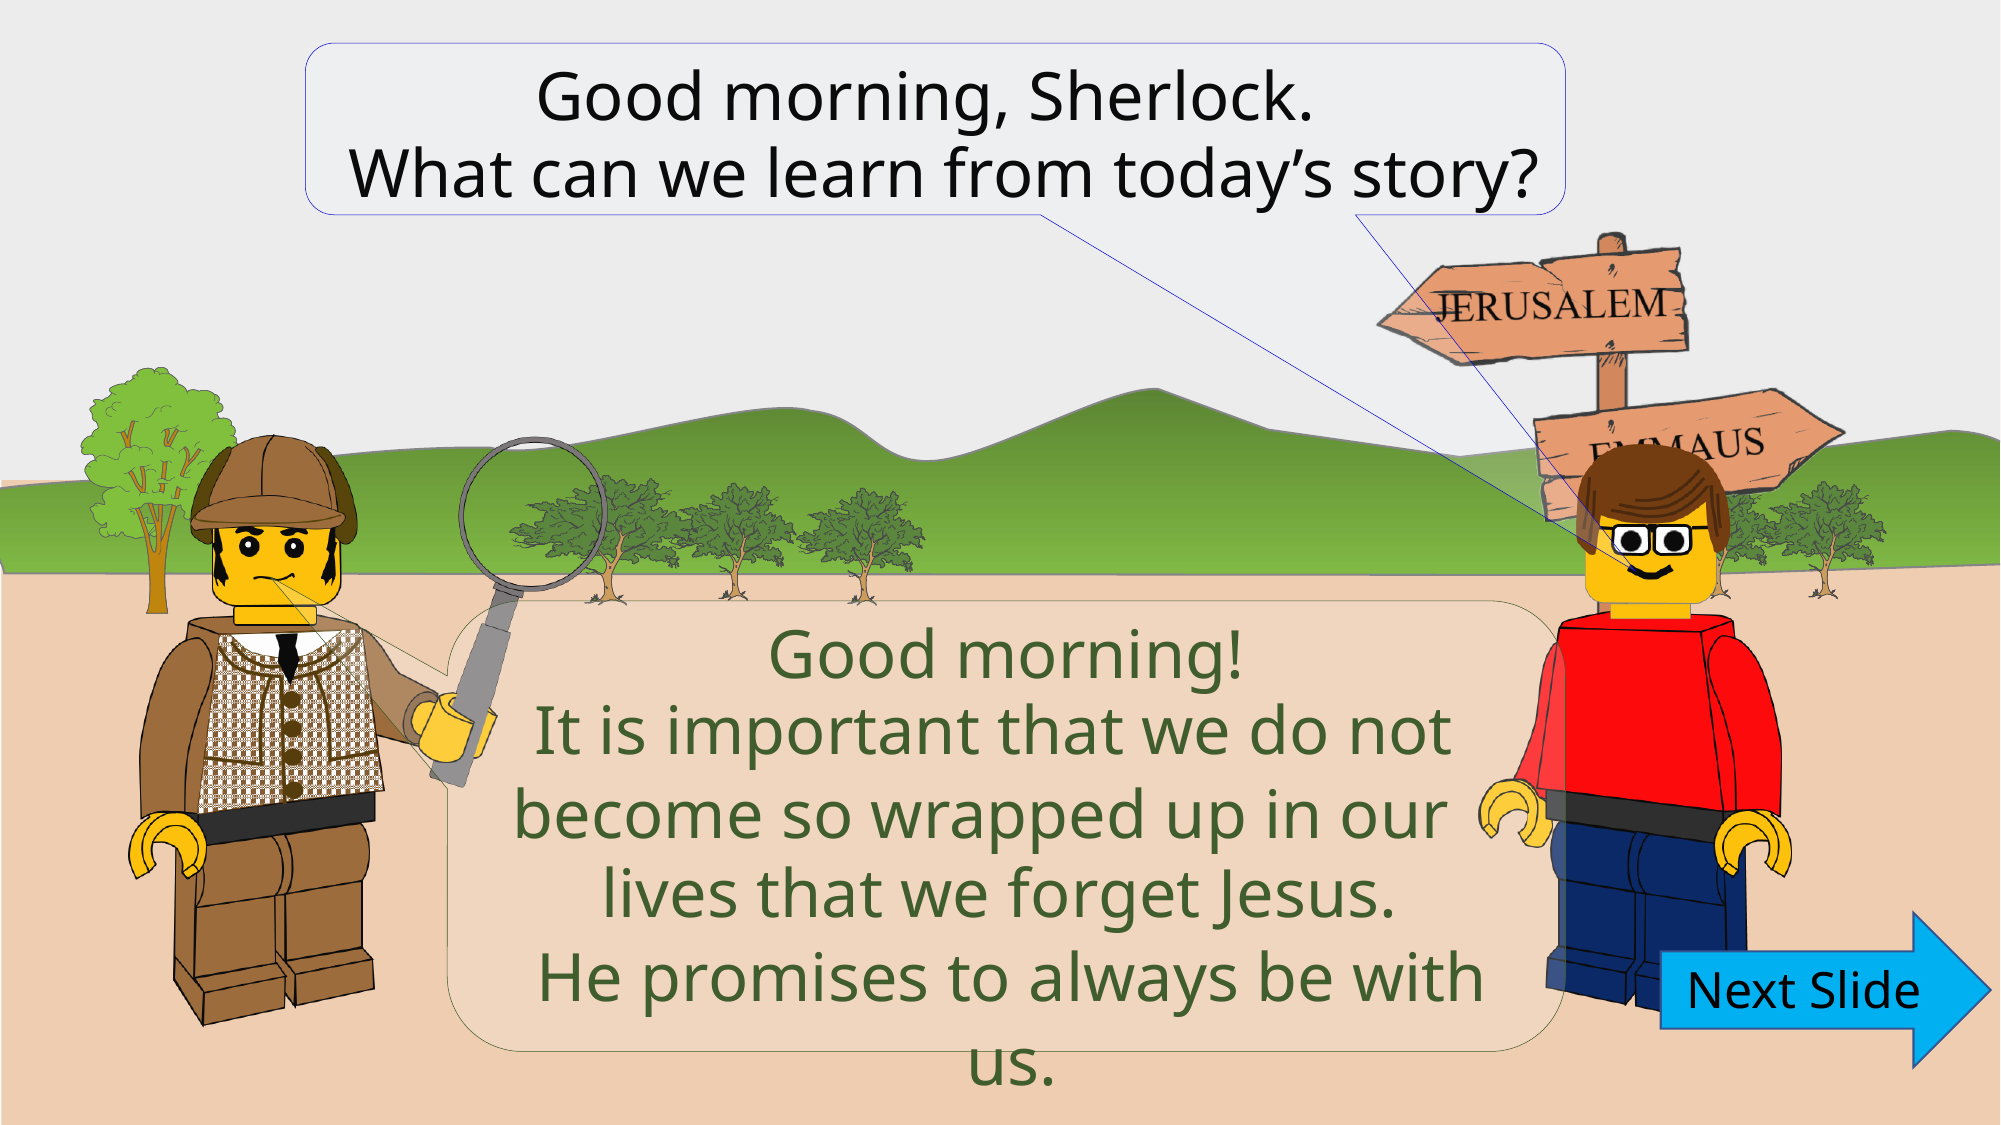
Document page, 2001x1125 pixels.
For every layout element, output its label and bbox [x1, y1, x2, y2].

text_box [0, 0, 2000, 1125]
picture [1478, 444, 1792, 1024]
picture [128, 434, 608, 1028]
text_box [305, 43, 1566, 215]
text_box [447, 600, 1566, 1052]
text_box [1660, 912, 1991, 1068]
